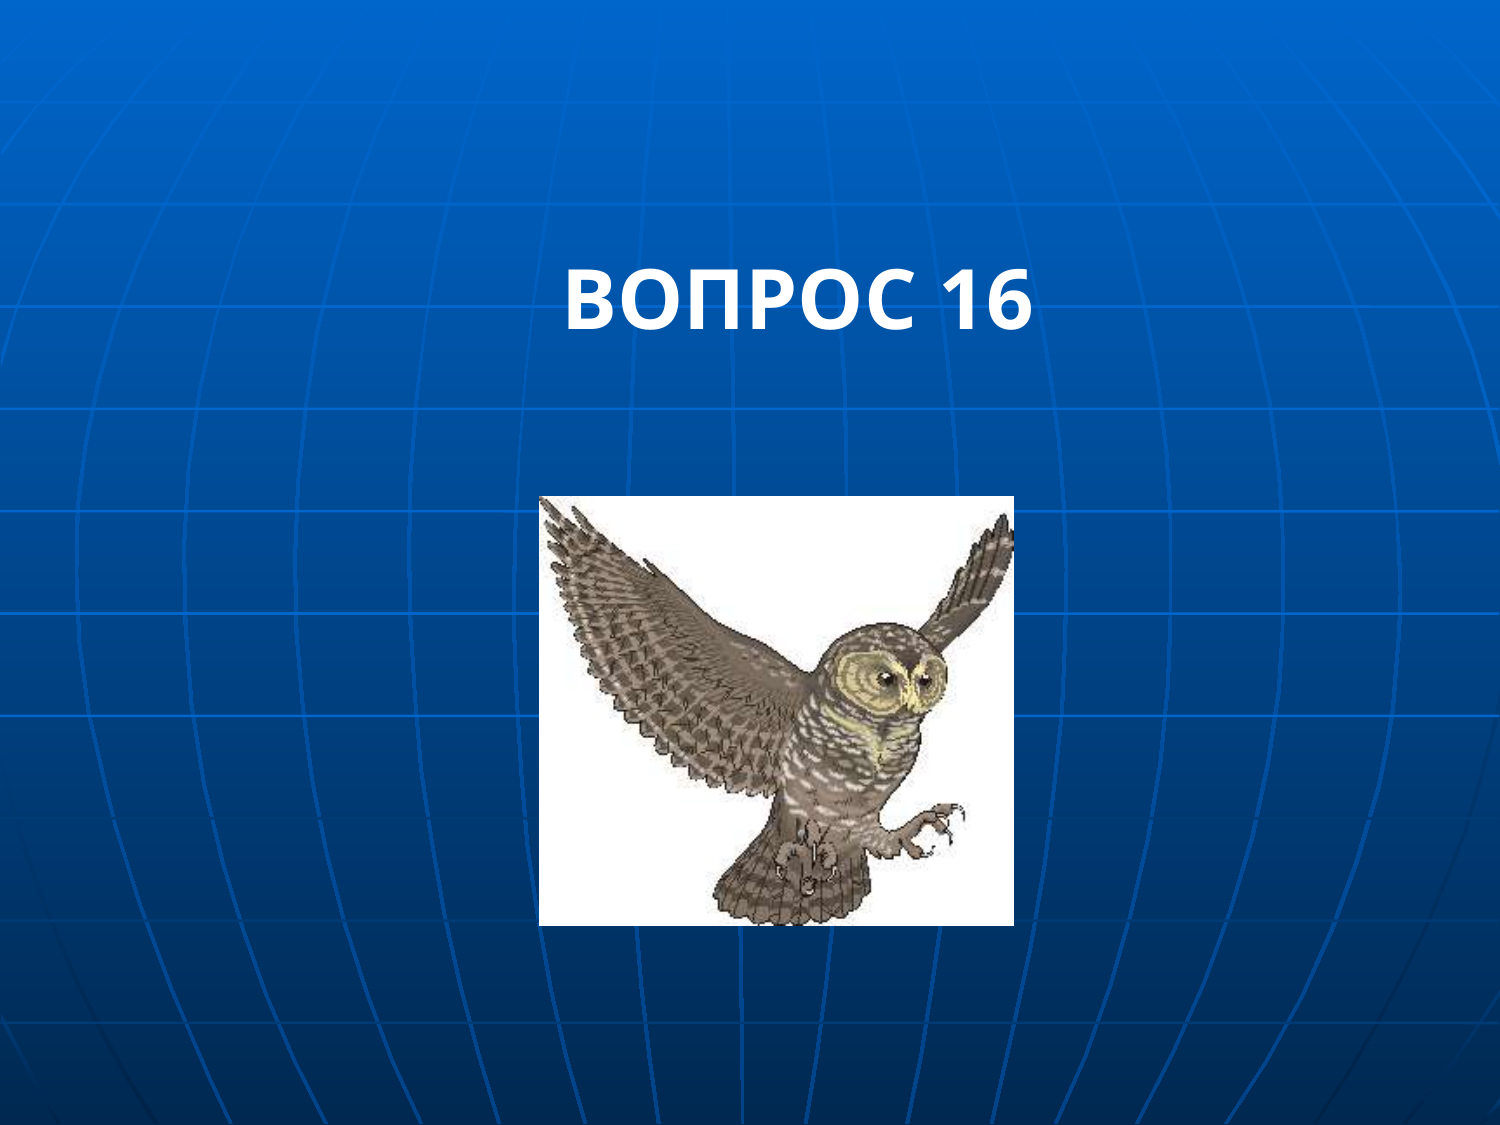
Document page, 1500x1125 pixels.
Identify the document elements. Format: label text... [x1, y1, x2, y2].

picture [538, 496, 1014, 926]
subtitle ВОПРОС 16 [304, 257, 1313, 704]
